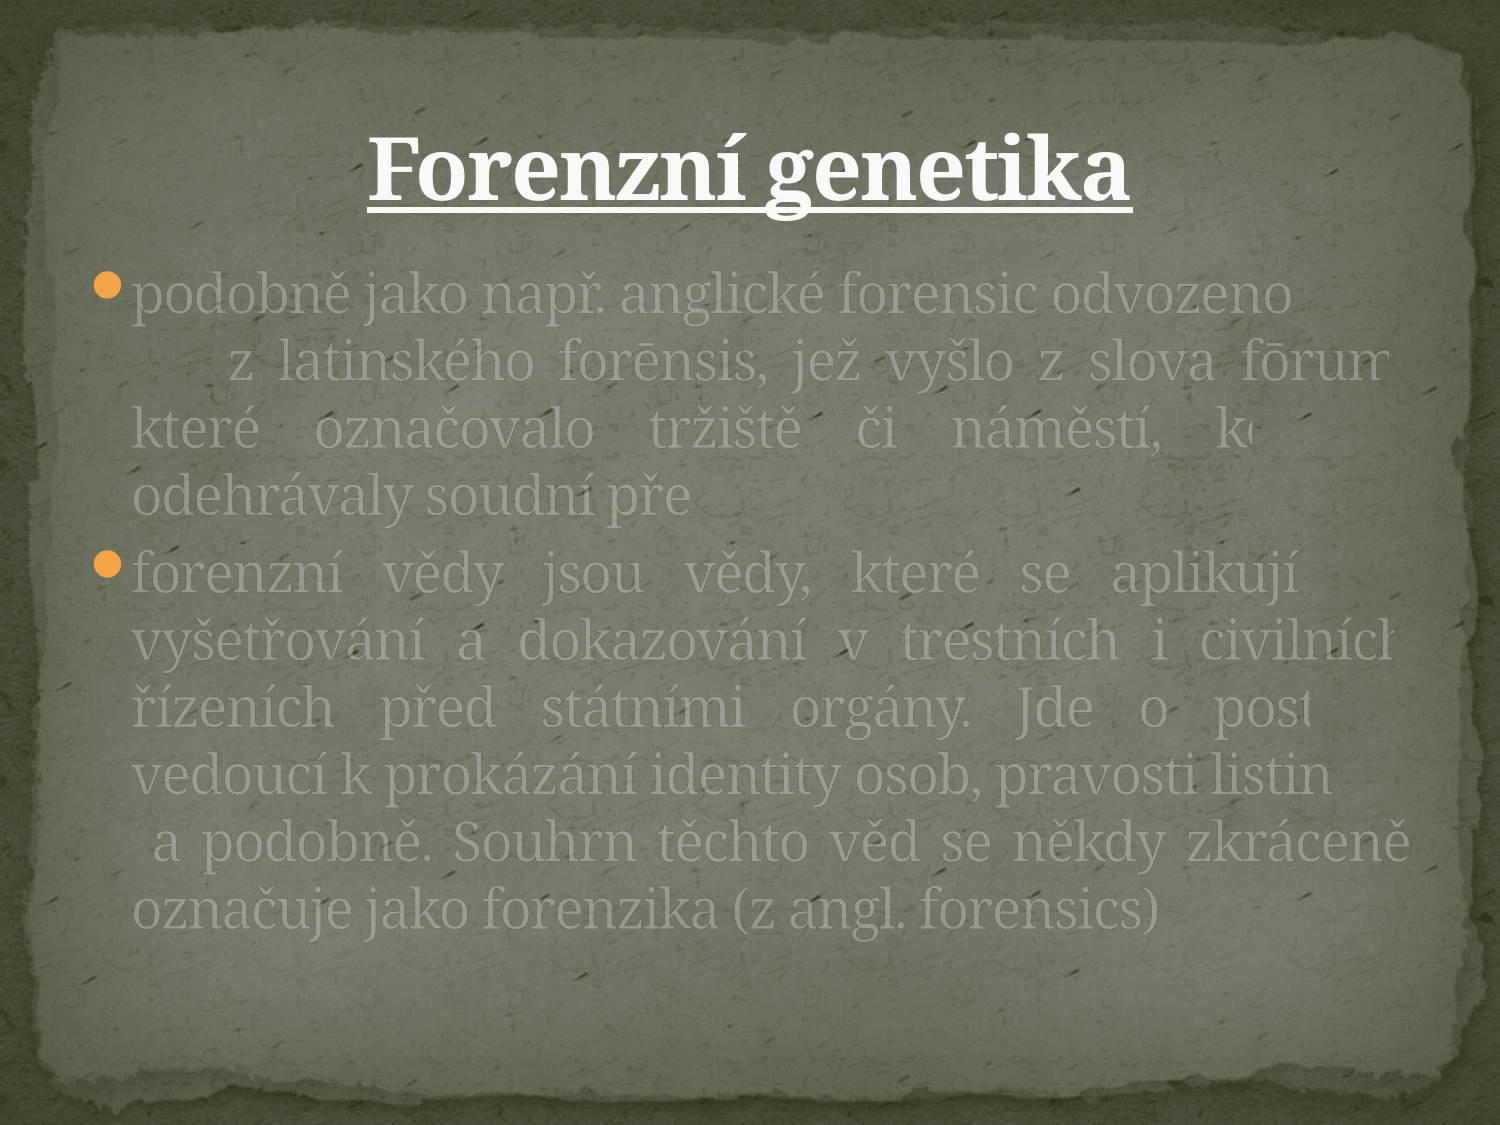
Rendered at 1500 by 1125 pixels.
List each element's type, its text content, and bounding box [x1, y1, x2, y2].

list podobně jako např. anglické forensic odvozeno z latinského forēnsis, jež vyšlo z slova fōrum, které označovalo tržiště či náměstí, kde se odehrávaly soudní pře forenzní vědy jsou vědy, které se aplikují při vyšetřování a dokazování v trestních i civilních řízeních před státními orgány. Jde o postupy vedoucí k prokázání identity osob, pravosti listin a podobně. Souhrn těchto věd se někdy zkráceně označuje jako forenzika (z angl. forensics) [75, 249, 1425, 1000]
title Forenzní genetika [74, 24, 1425, 225]
